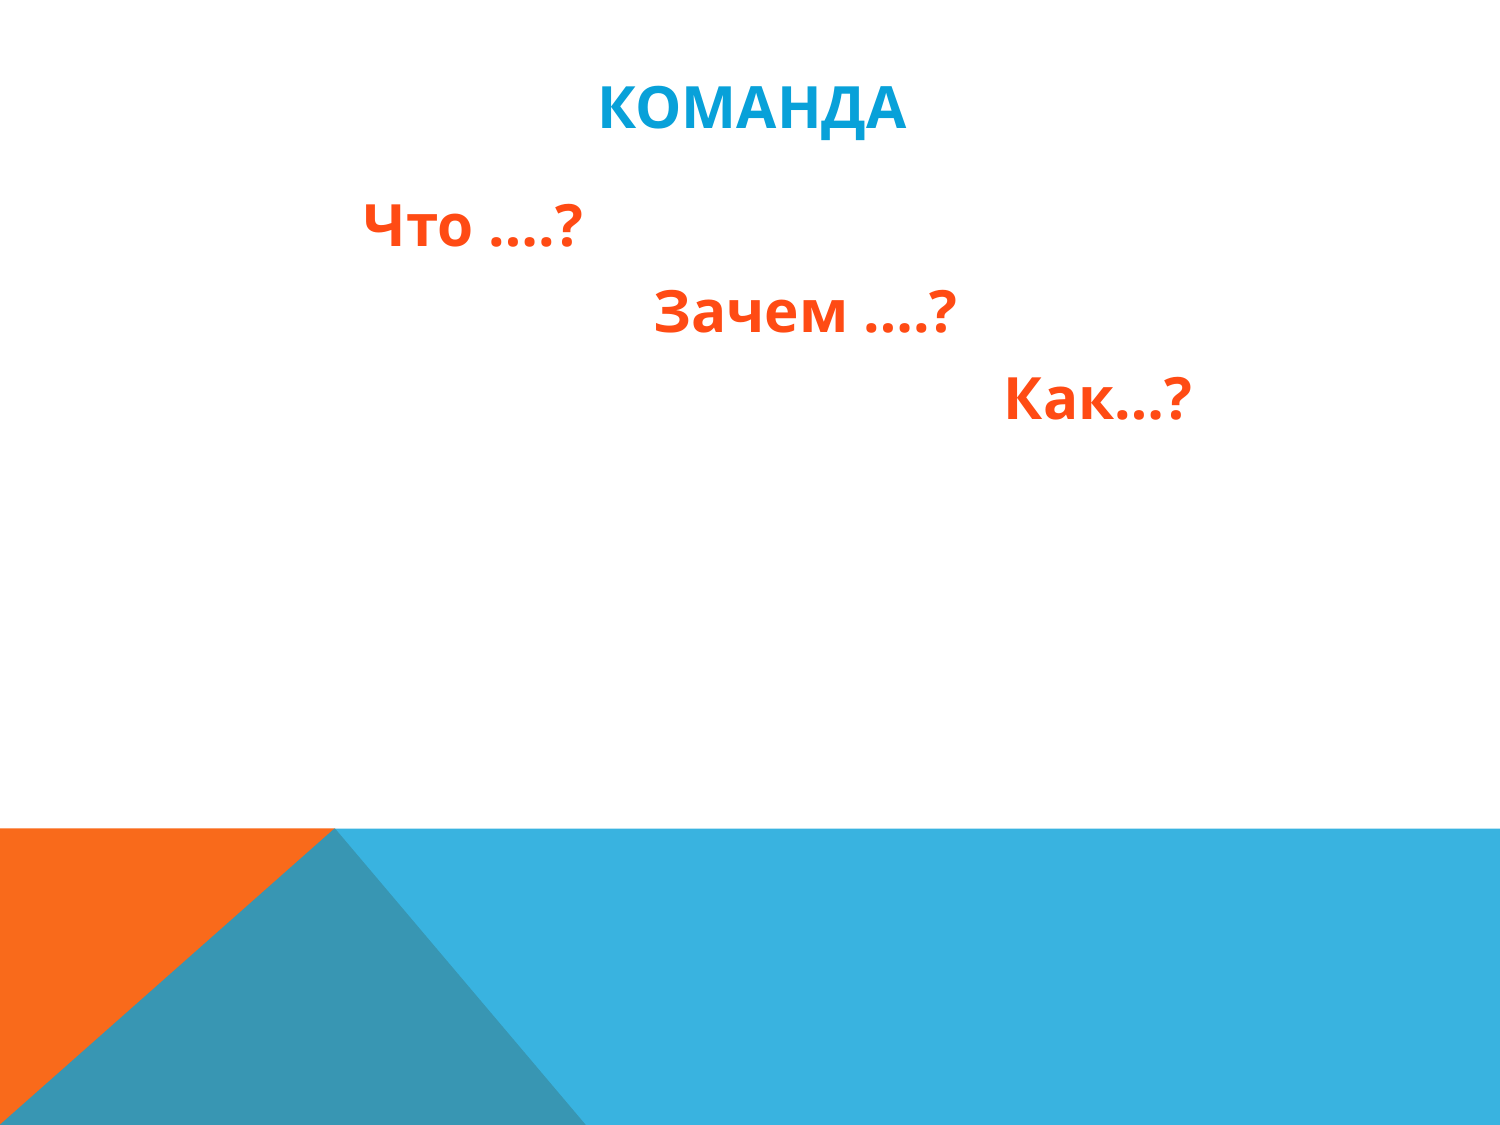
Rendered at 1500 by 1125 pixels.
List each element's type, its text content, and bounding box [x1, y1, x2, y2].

title КОМАНДА [135, 60, 1369, 150]
list Что ….? Зачем ….? Как…? [135, 180, 1369, 768]
